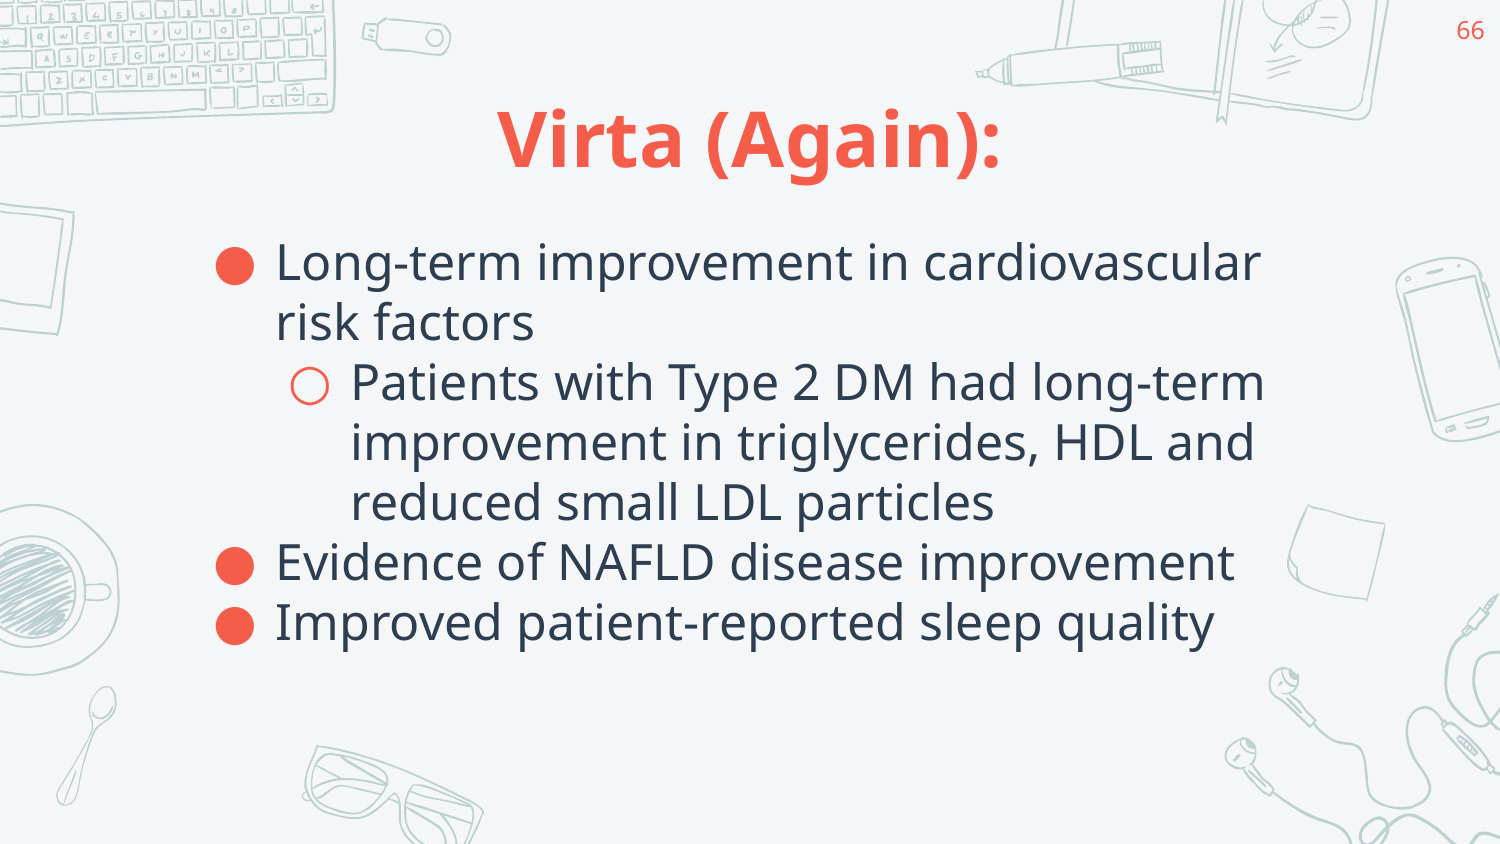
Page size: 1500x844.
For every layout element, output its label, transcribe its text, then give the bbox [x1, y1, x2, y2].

list Long-term improvement in cardiovascular risk factors Patients with Type 2 DM had long-term improvement in triglycerides, HDL and reduced small LDL particles Evidence of NAFLD disease improvement Improved patient-reported sleep quality [185, 215, 1315, 790]
slide_number ‹#› [1435, 0, 1500, 53]
title Virta (Again): [185, 102, 1315, 198]
